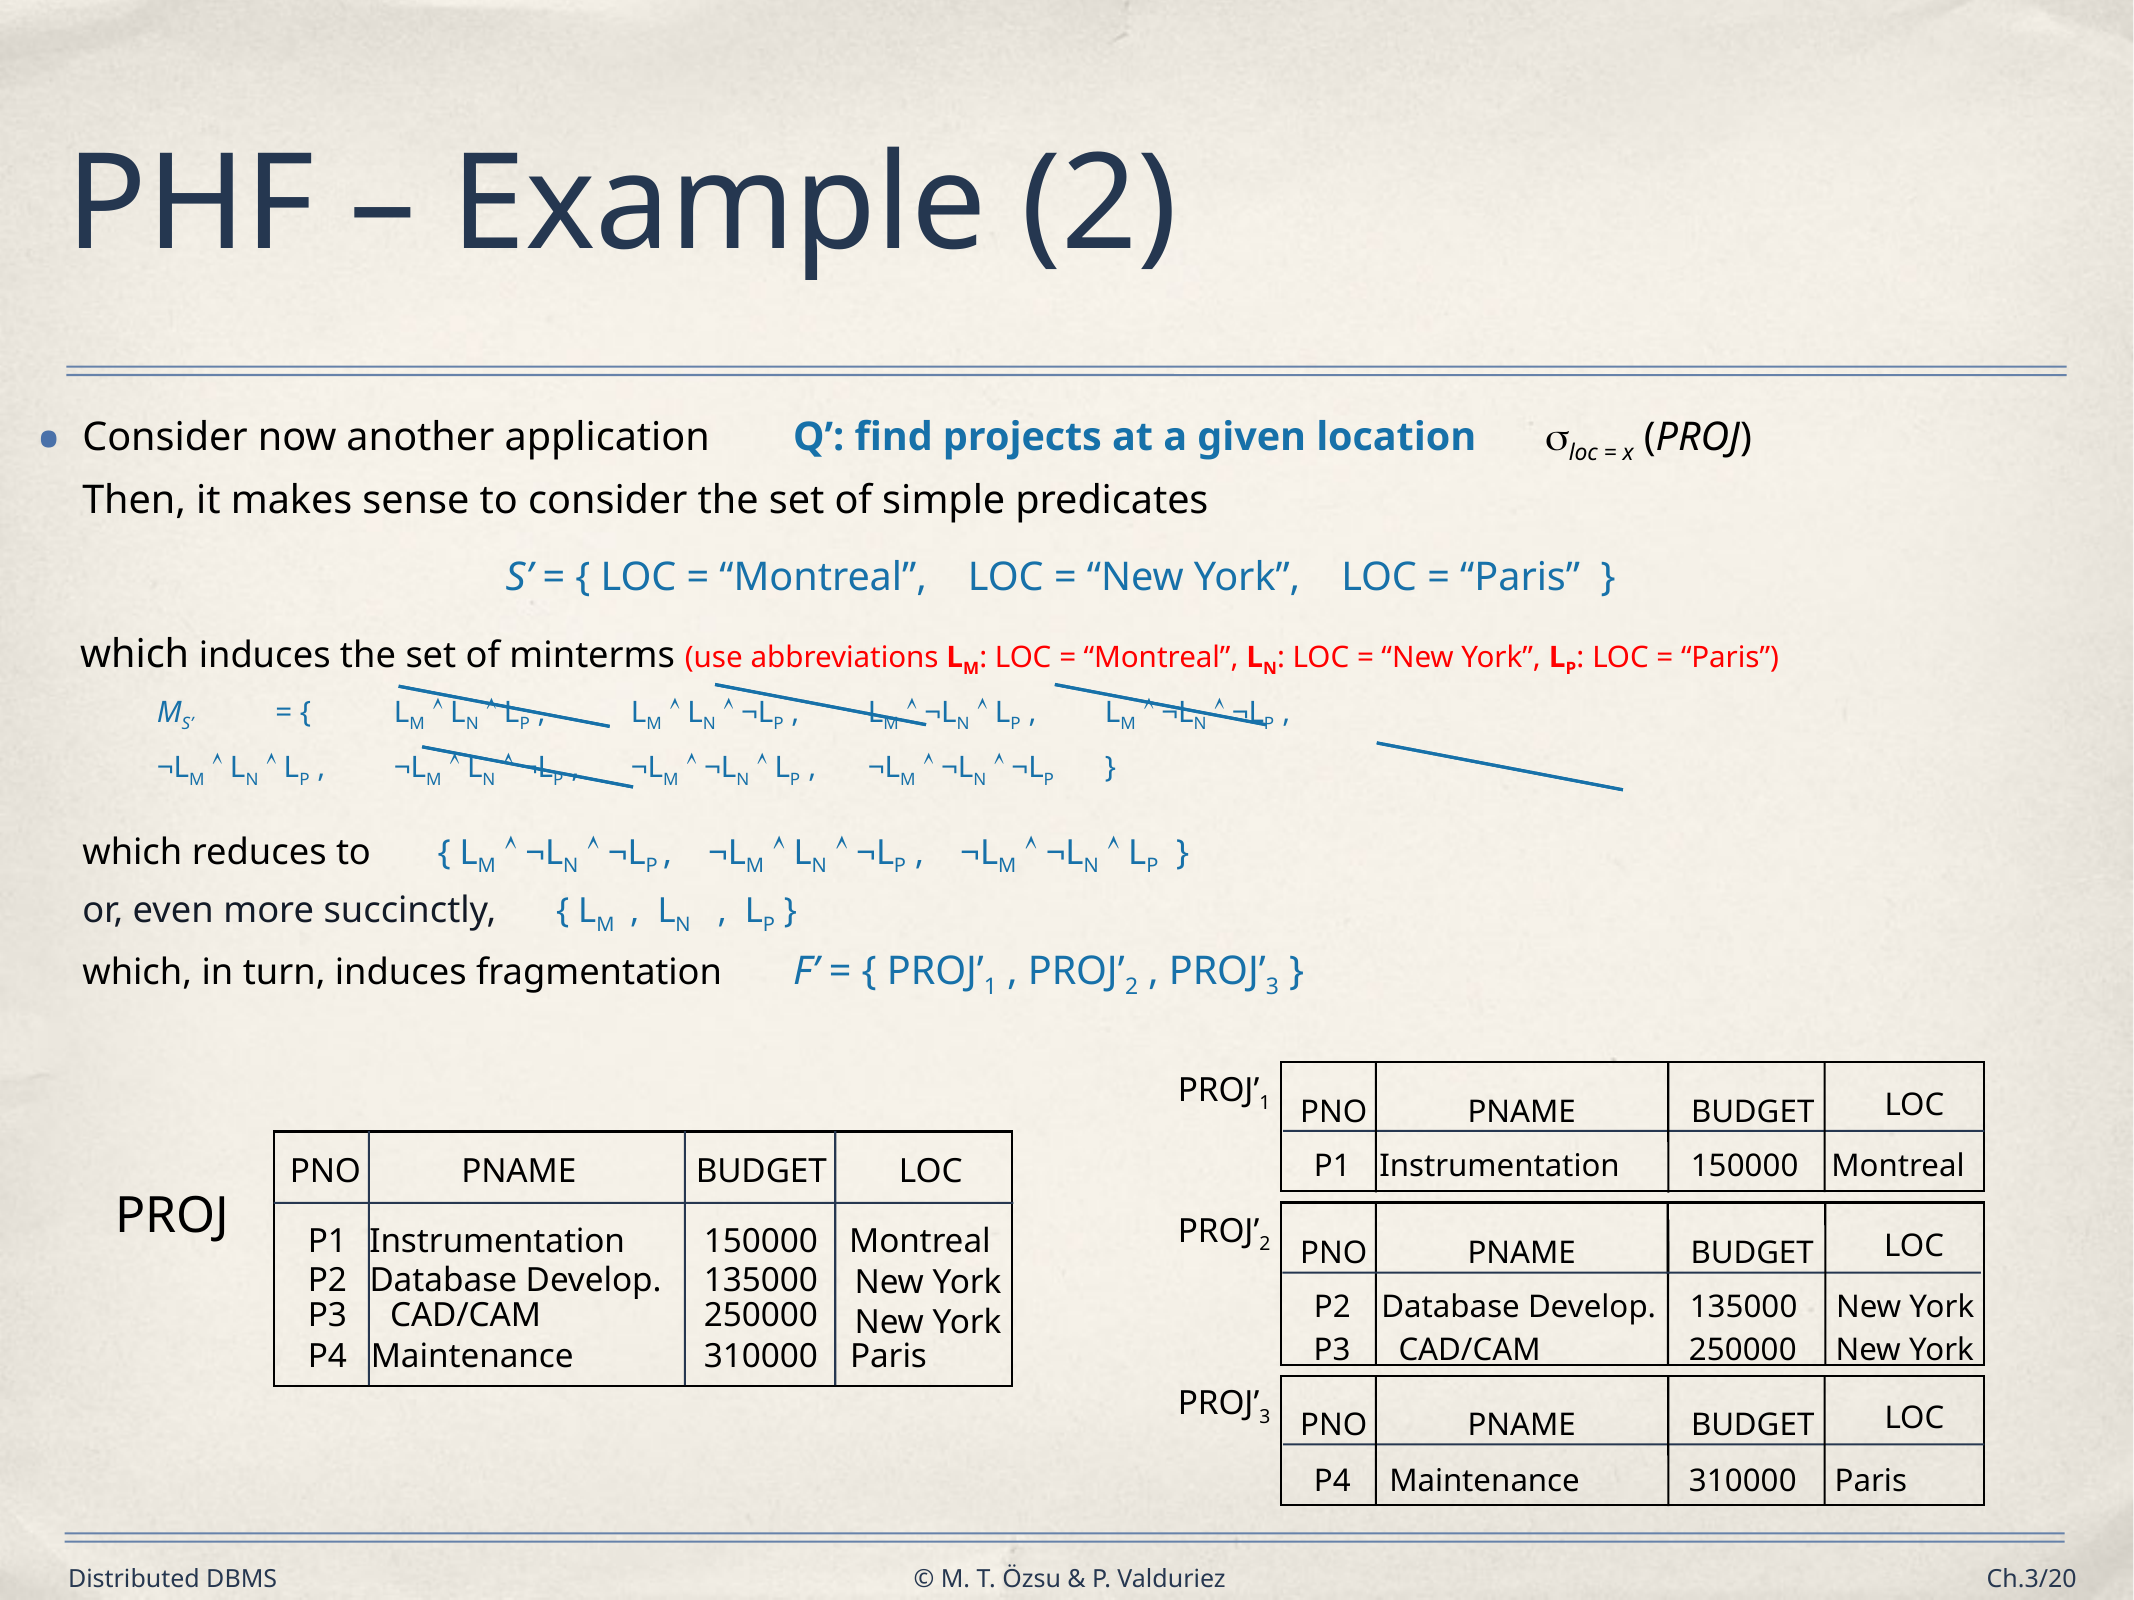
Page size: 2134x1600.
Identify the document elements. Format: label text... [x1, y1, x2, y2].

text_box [398, 685, 610, 727]
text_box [1376, 742, 1624, 791]
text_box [714, 684, 927, 725]
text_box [421, 746, 634, 788]
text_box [1054, 684, 1267, 725]
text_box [1277, 1061, 1985, 1193]
text_box Consider now another application Q’: find projects at a given location loc = x (PROJ) Then, it makes sense to consider the set of simple predicates S’ = { LOC = “Montreal”, LOC = “New York”, LOC = “Paris” } which induces the set of minterms (use abbreviations LM: LOC = “Montreal”, LN: LOC = “New York”, LP: LOC = “Paris”) MS’ = { LM  LN  LP , LM  LN  ¬LP , LM  ¬LN  LP , LM  ¬LN  ¬LP , ¬LM  LN  LP , ¬LM  LN  ¬LP , ¬LM  ¬LN  LP , ¬LM  ¬LN  ¬LP } which reduces to { LM  ¬LN  ¬LP , ¬LM  LN  ¬LP , ¬LM  ¬LN  LP } or, even more succinctly, { LM , LN , LP } which, in turn, induces fragmentation F’ = { PROJ’1 , PROJ’2 , PROJ’3 } [23, 392, 2098, 1011]
text_box PROJ’2 [1156, 1198, 1275, 1265]
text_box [272, 1130, 1020, 1387]
text_box PROJ’3 [1156, 1371, 1272, 1438]
text_box PROJ’1 [1156, 1057, 1292, 1124]
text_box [1277, 1202, 1993, 1375]
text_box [1277, 1375, 1985, 1507]
text_box PROJ [100, 1174, 245, 1250]
title PHF – Example (2) [58, 72, 2075, 338]
picture [0, 0, 2134, 1600]
